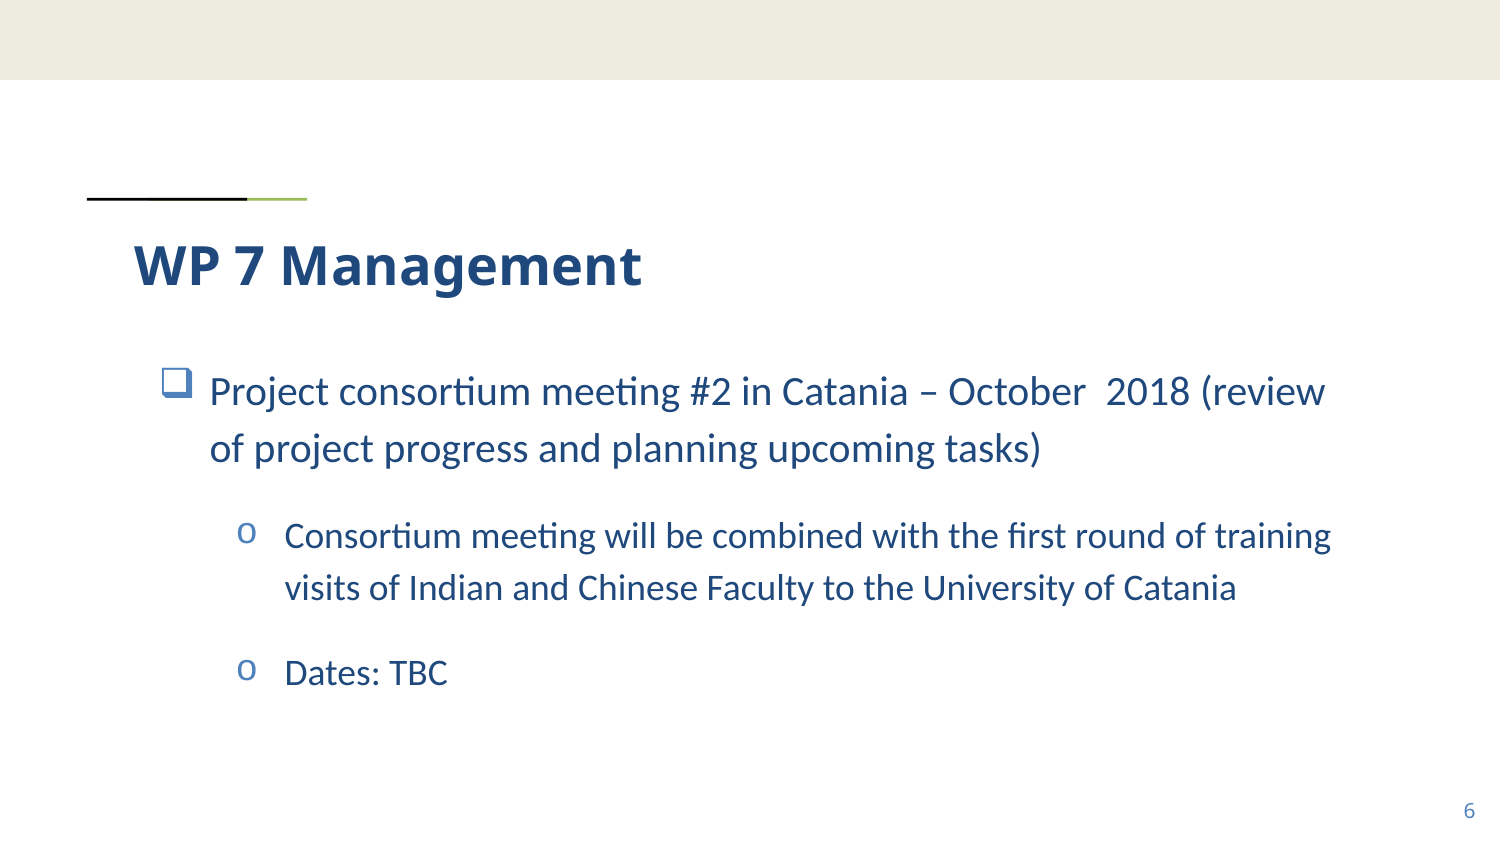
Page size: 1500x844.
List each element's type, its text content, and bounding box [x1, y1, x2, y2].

list Project consortium meeting #2 in Catania – October 2018 (review of project progress and planning upcoming tasks) Consortium meeting will be combined with the first round of training visits of Indian and Chinese Faculty to the University of Catania Dates: TBC [119, 341, 1381, 712]
title WP 7 Management [119, 216, 1381, 305]
slide_number 6 [1400, 779, 1491, 844]
